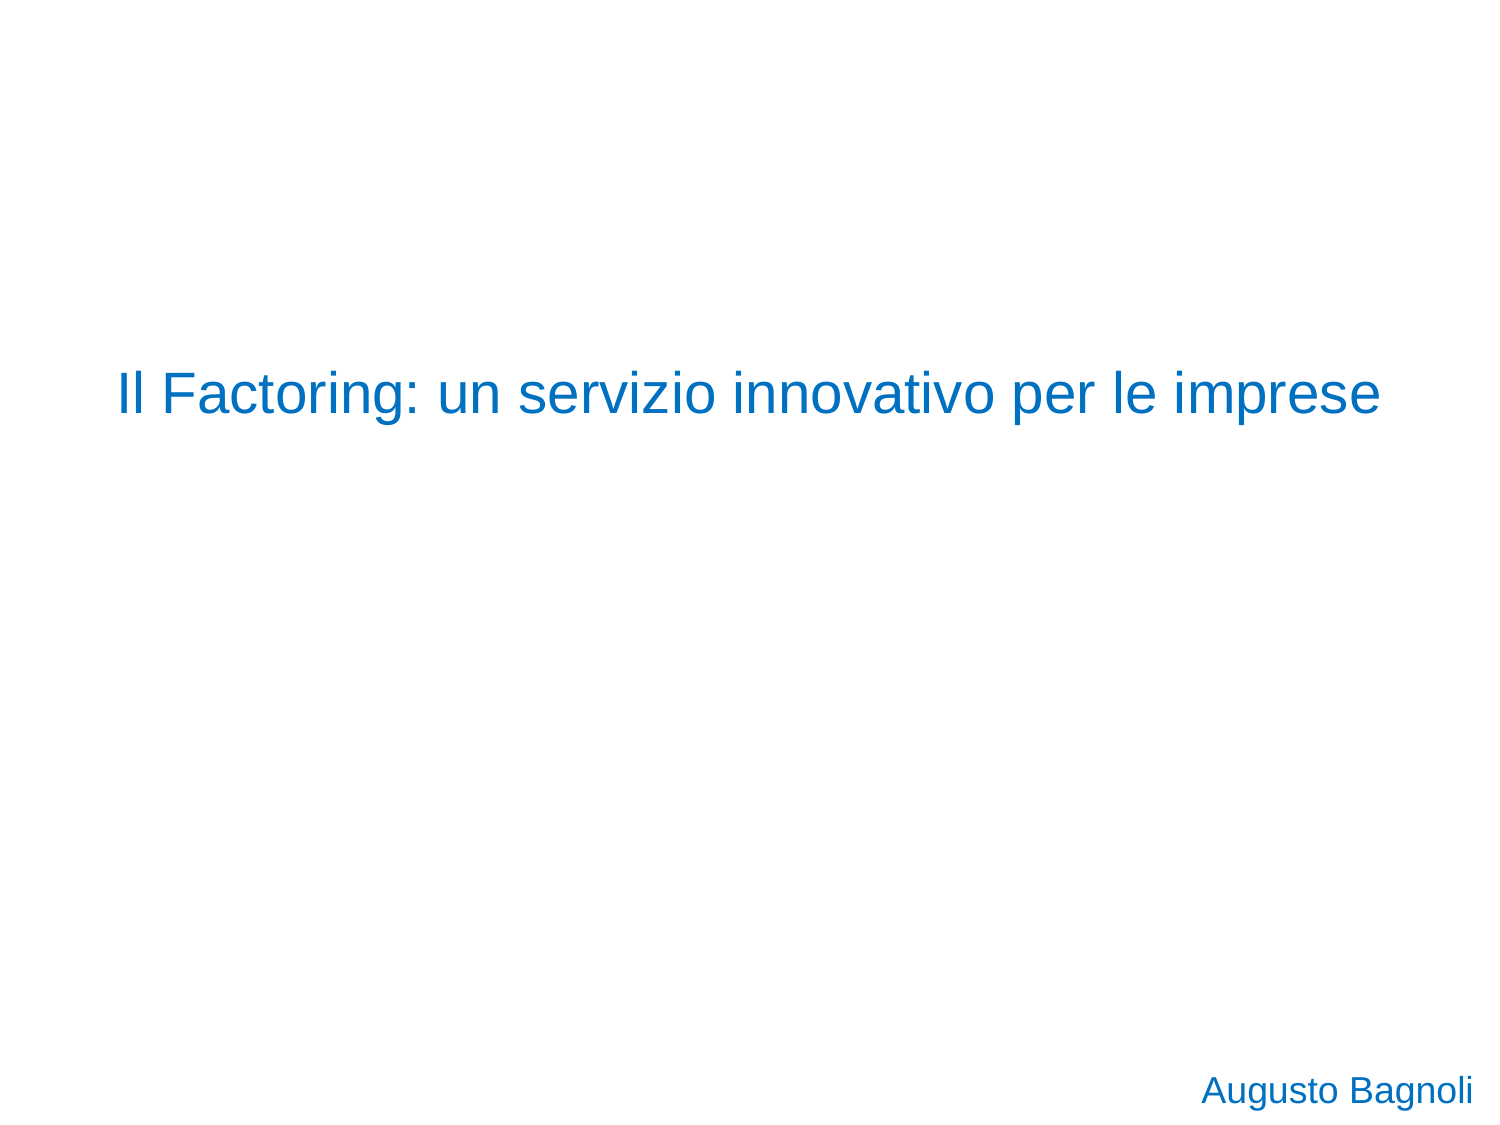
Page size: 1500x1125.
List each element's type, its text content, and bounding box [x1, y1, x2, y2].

title Il Factoring: un servizio innovativo per le imprese [0, 295, 1500, 484]
subtitle Augusto Bagnoli [903, 1058, 1500, 1125]
